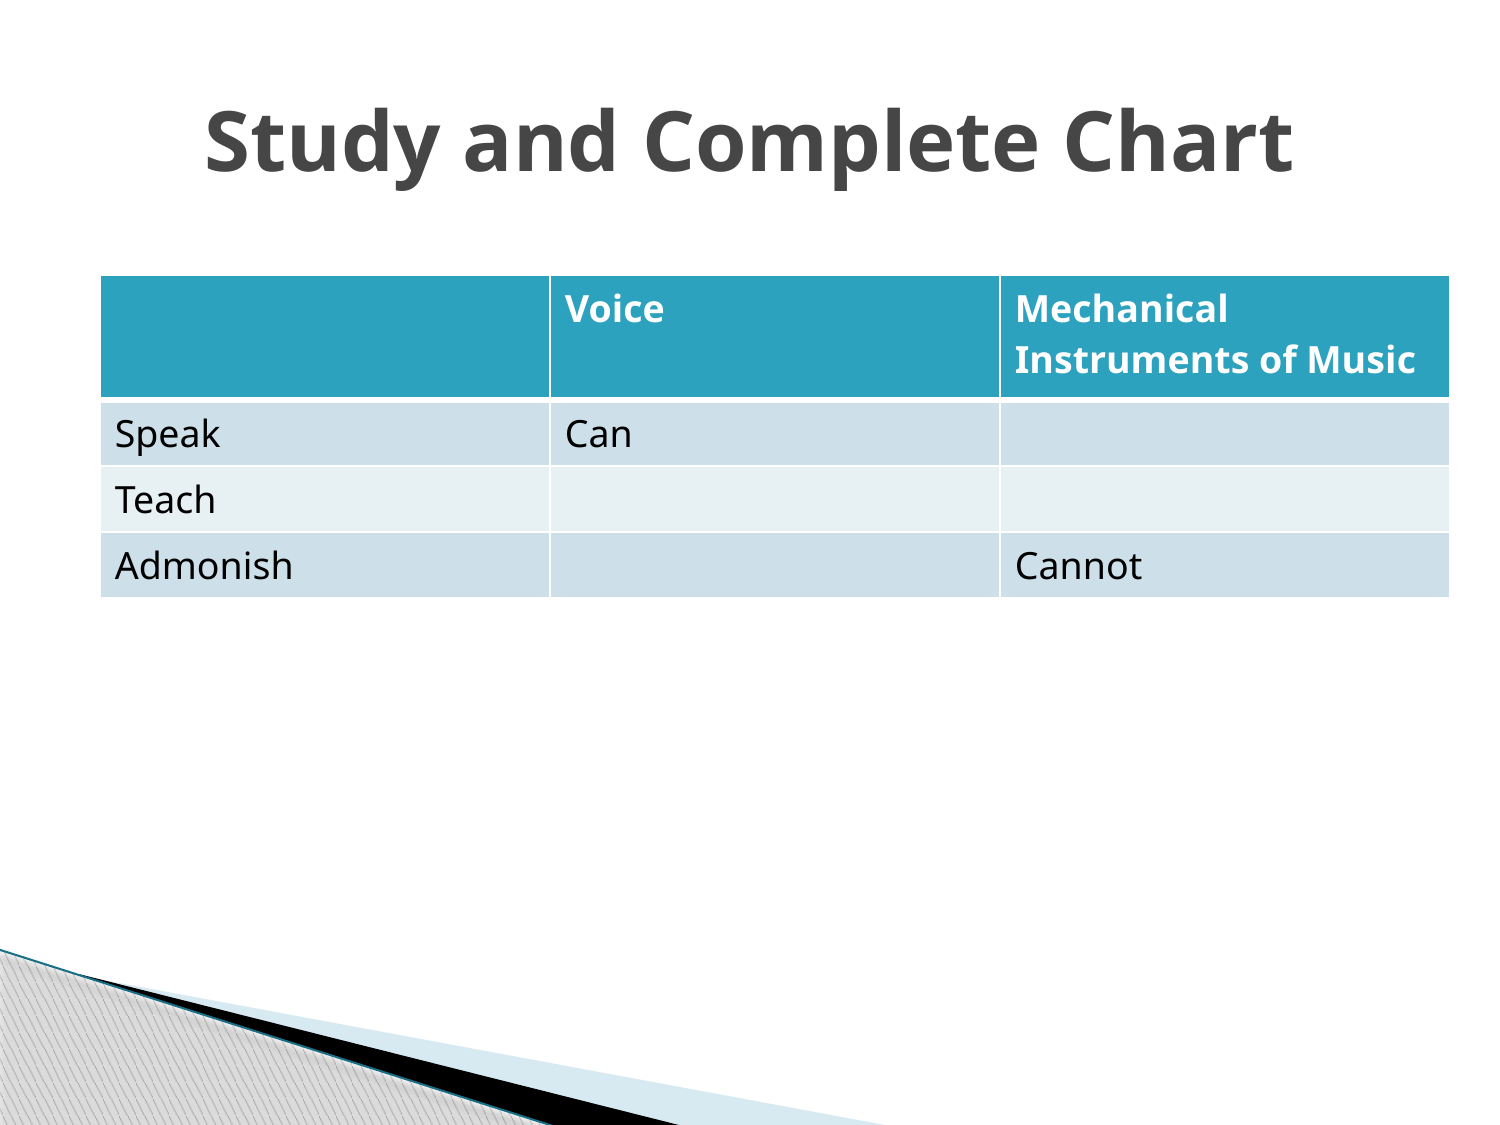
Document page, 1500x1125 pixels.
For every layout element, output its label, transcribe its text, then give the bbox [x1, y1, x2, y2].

table_header Voice [551, 276, 999, 397]
table_header Mechanical Instruments of Music [1001, 276, 1449, 397]
table_cell [551, 533, 999, 597]
table_cell Teach [101, 467, 549, 531]
table_cell [1001, 467, 1449, 531]
table_cell Cannot [1001, 533, 1449, 597]
table_header [101, 276, 549, 397]
table_cell Speak [101, 403, 549, 465]
table_cell Can [551, 403, 999, 465]
table_cell Admonish [101, 533, 549, 597]
title Study and Complete Chart [75, 45, 1425, 233]
table_cell [551, 467, 999, 531]
table_cell [1001, 403, 1449, 465]
